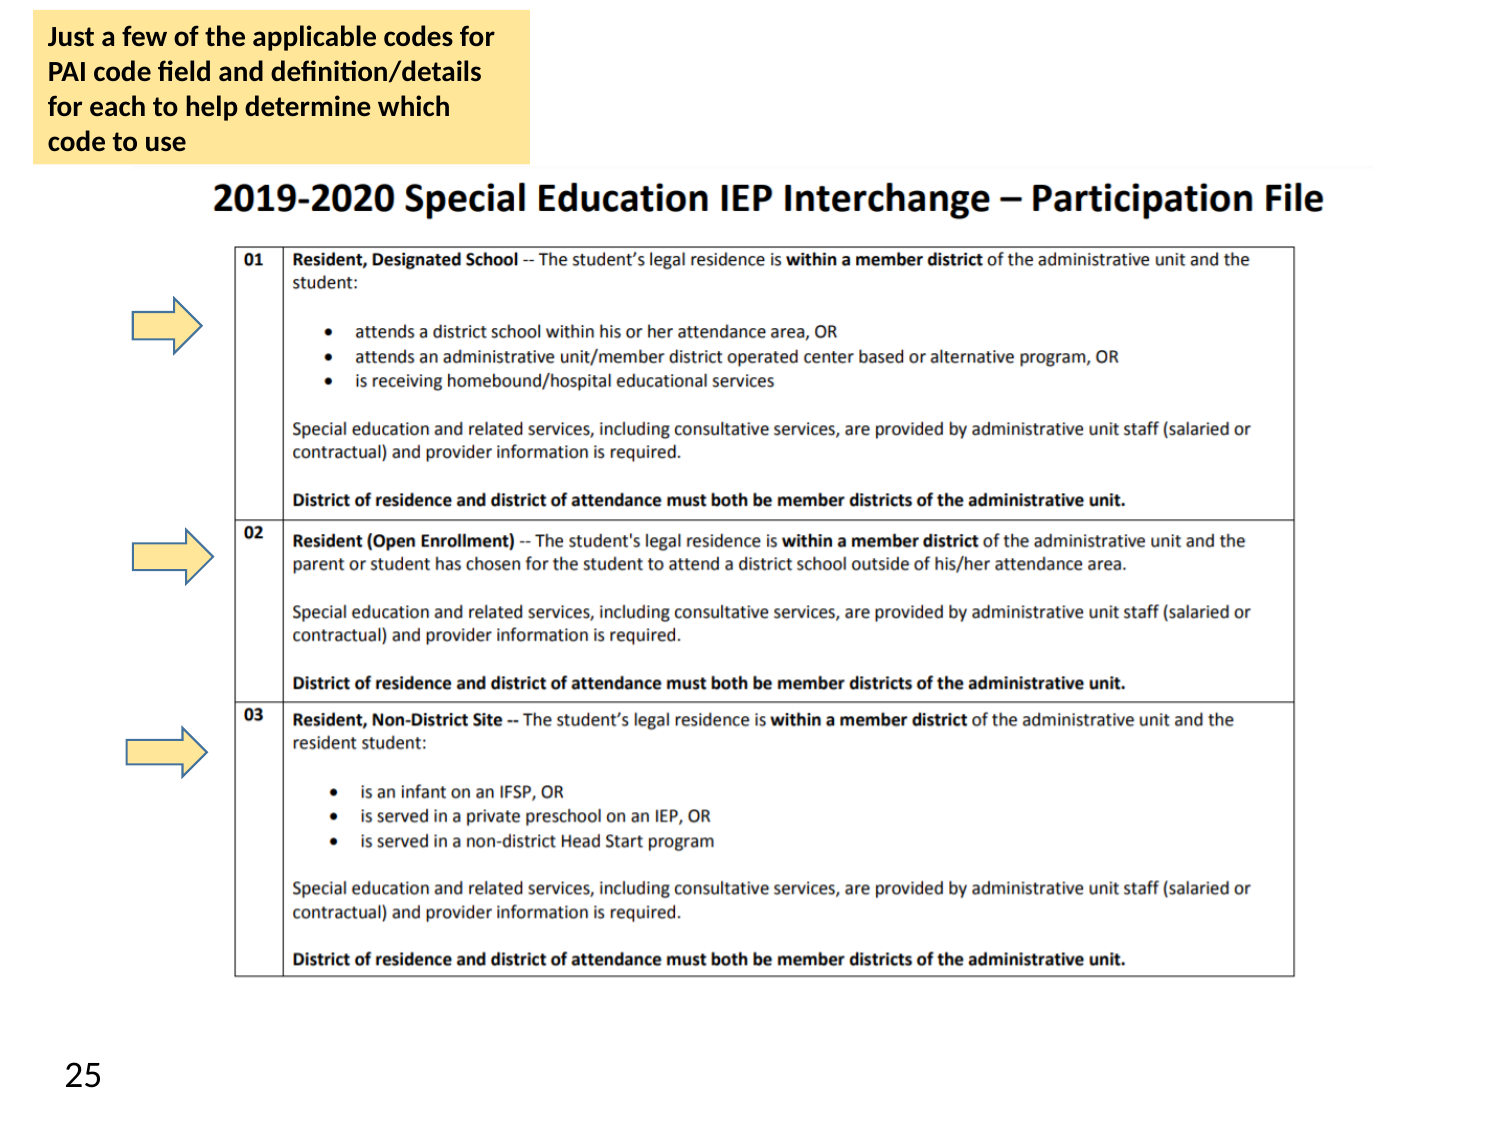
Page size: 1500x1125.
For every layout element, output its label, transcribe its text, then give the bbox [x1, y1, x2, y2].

text_box Just a few of the applicable codes for PAI code field and definition/details for each to help determine which code to use [33, 9, 530, 165]
text_box [125, 738, 132, 766]
picture [132, 166, 1374, 1014]
slide_number 25 [45, 1042, 122, 1103]
